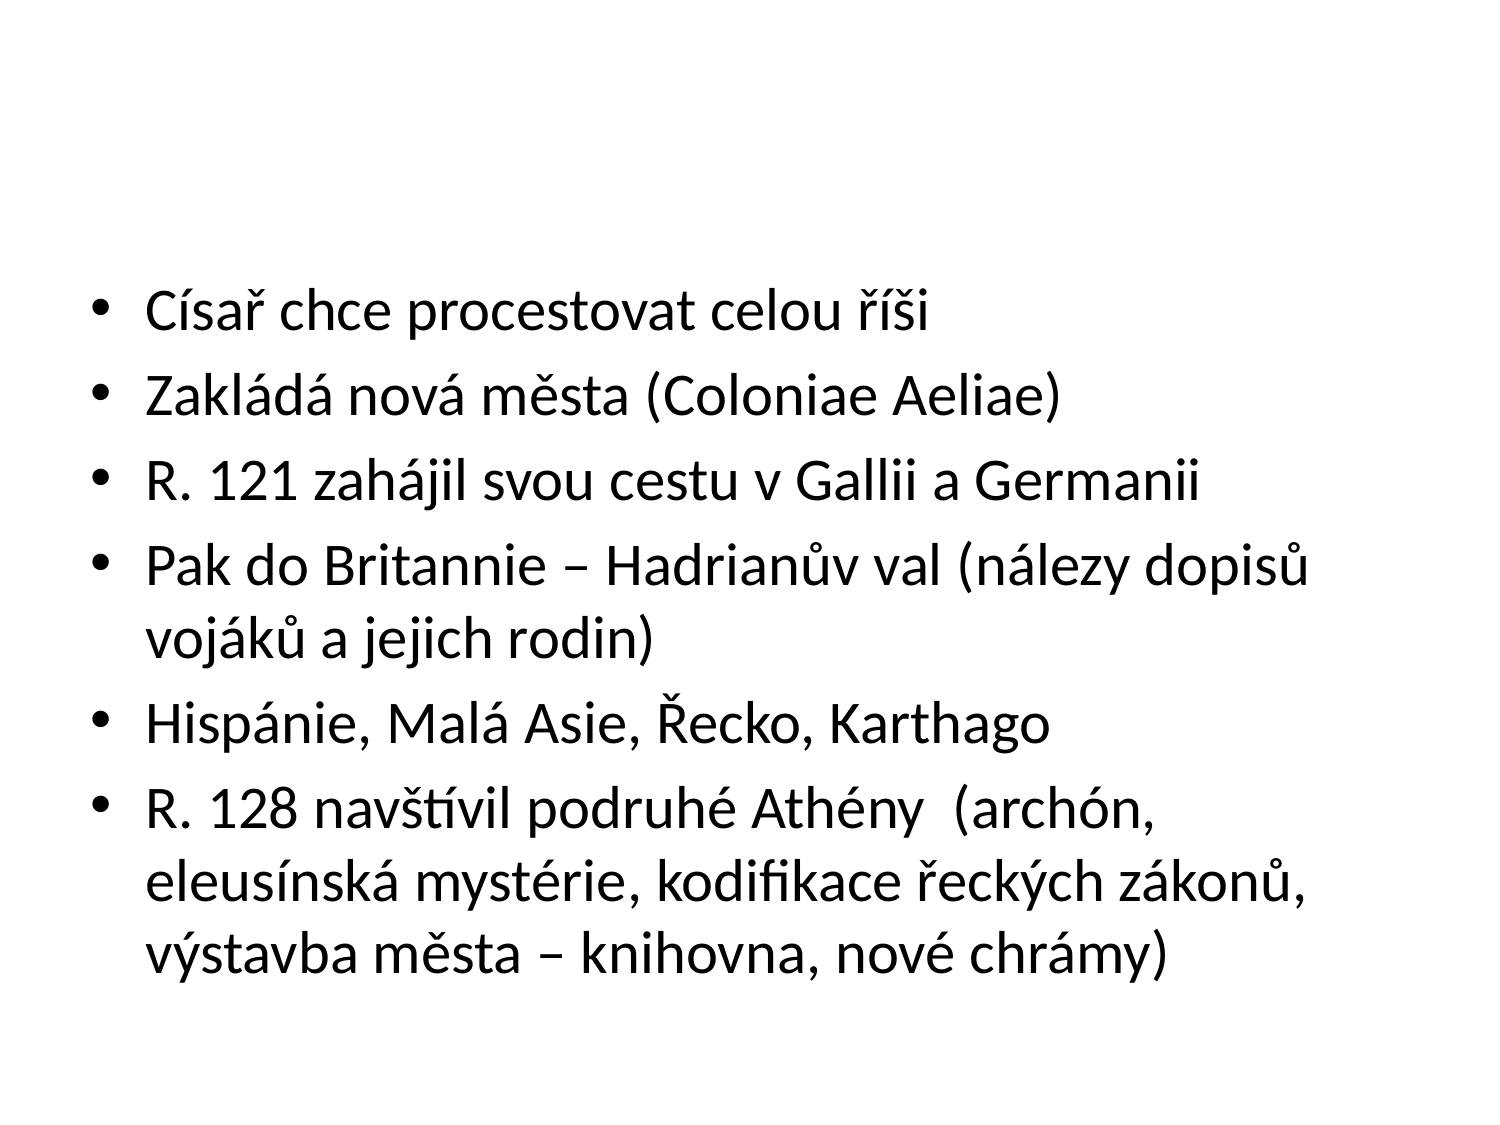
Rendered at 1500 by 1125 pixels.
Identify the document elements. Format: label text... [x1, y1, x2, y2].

list Císař chce procestovat celou říši Zakládá nová města (Coloniae Aeliae) R. 121 zahájil svou cestu v Gallii a Germanii Pak do Britannie – Hadrianův val (nálezy dopisů vojáků a jejich rodin) Hispánie, Malá Asie, Řecko, Karthago R. 128 navštívil podruhé Athény (archón, eleusínská mystérie, kodifikace řeckých zákonů, výstavba města – knihovna, nové chrámy) [75, 262, 1425, 1005]
